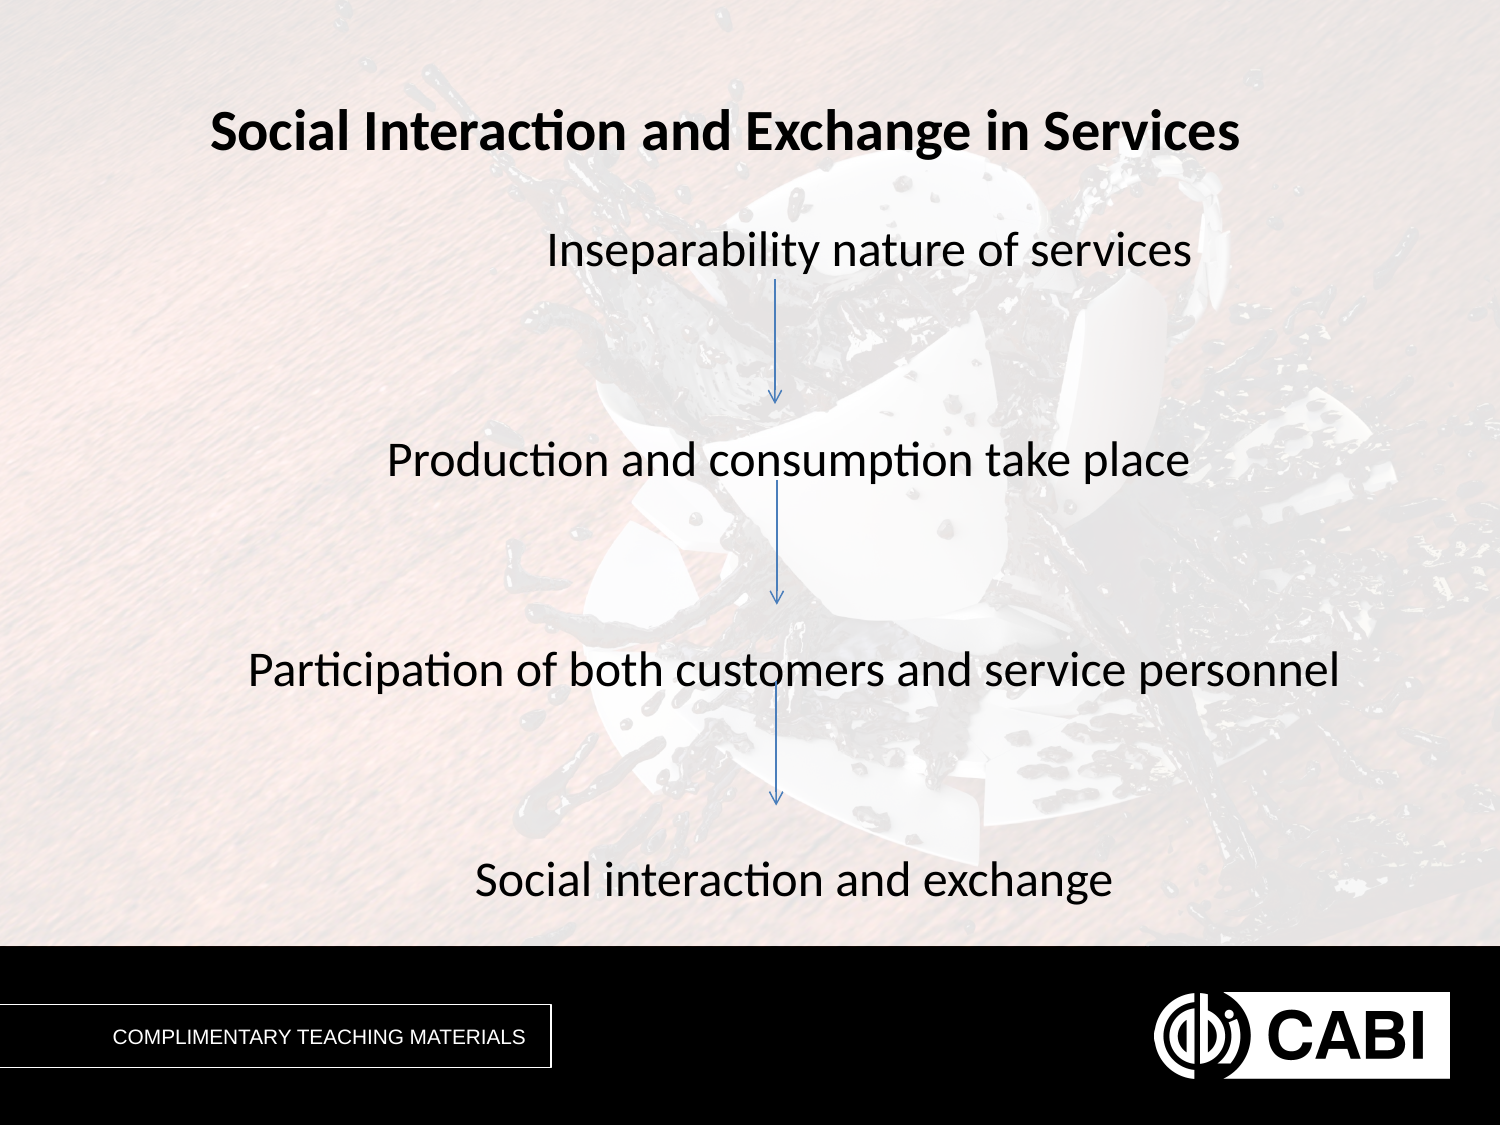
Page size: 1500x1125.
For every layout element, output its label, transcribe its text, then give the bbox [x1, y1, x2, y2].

list Inseparability nature of services Production and consumption take place Participation of both customers and service personnel Social interaction and exchange [195, 209, 1376, 917]
title Social Interaction and Exchange in Services [195, 45, 1376, 209]
picture [1154, 992, 1450, 1079]
